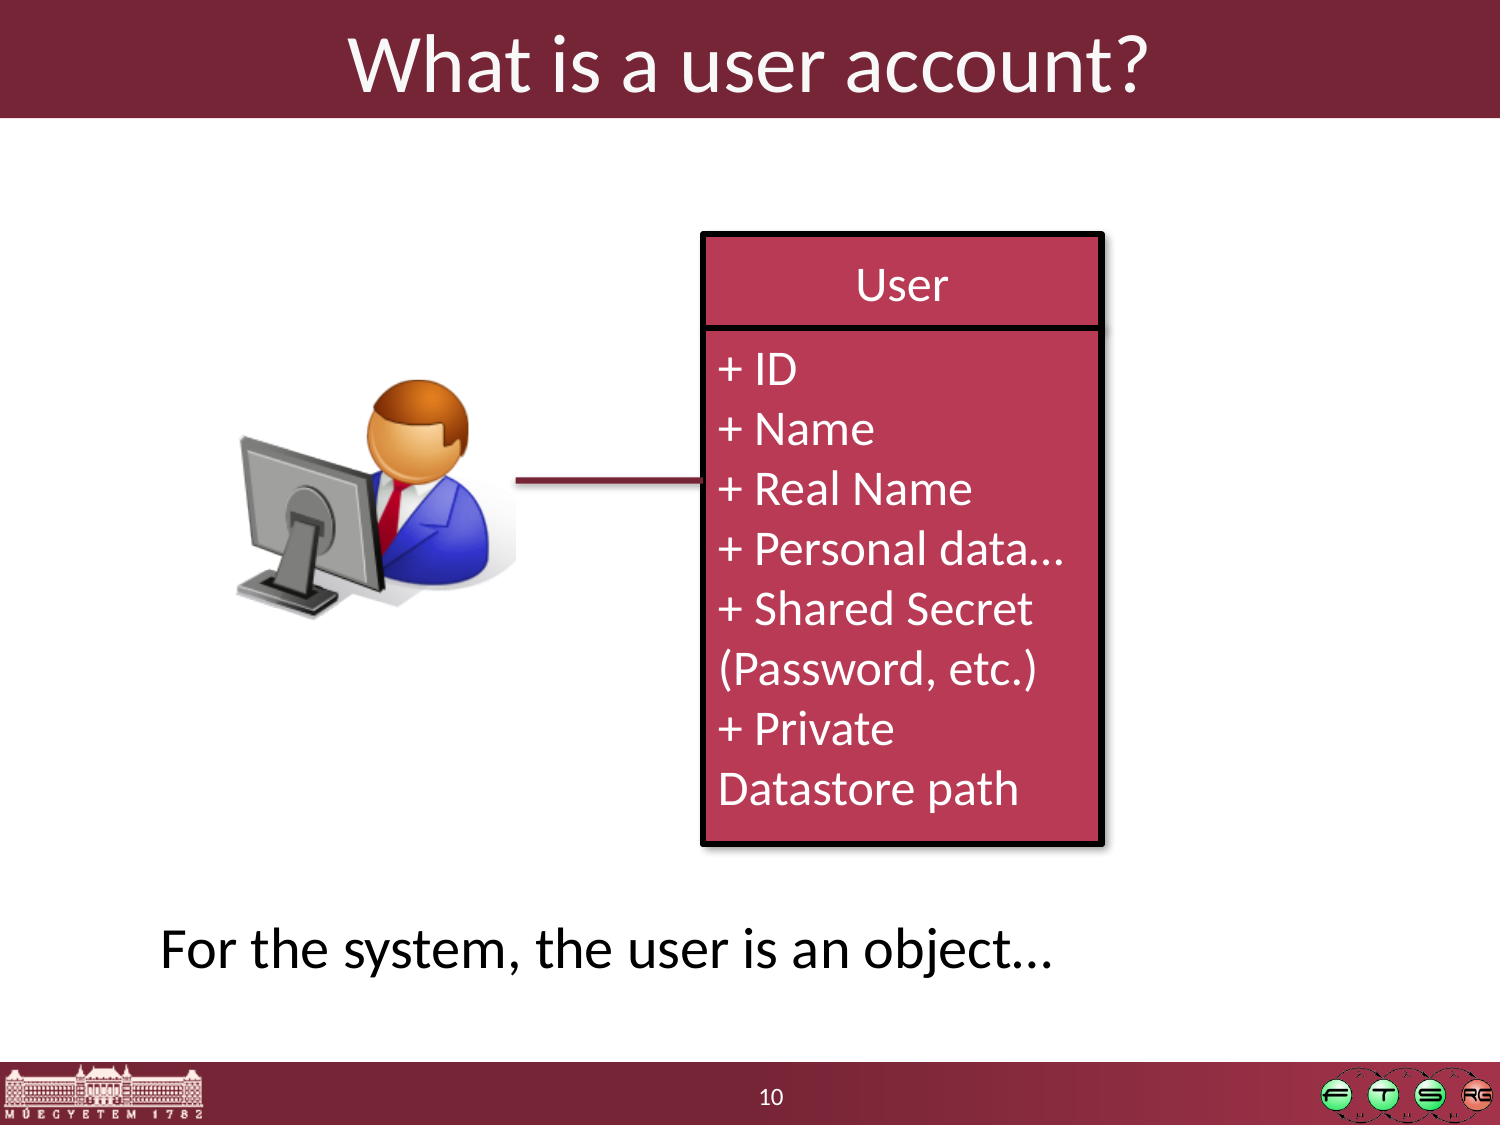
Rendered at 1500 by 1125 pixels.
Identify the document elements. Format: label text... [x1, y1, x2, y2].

text_box User [701, 232, 1104, 326]
text_box + ID + Name + Real Name + Personal data… + Shared Secret (Password, etc.) + Private Datastore path [701, 326, 1104, 846]
text_box For the system, the user is an object… [146, 902, 1069, 988]
picture [1318, 1065, 1494, 1125]
picture [0, 1063, 209, 1123]
title What is a user account? [0, 0, 1500, 119]
picture [234, 339, 516, 622]
slide_number 10 [527, 1066, 1015, 1125]
